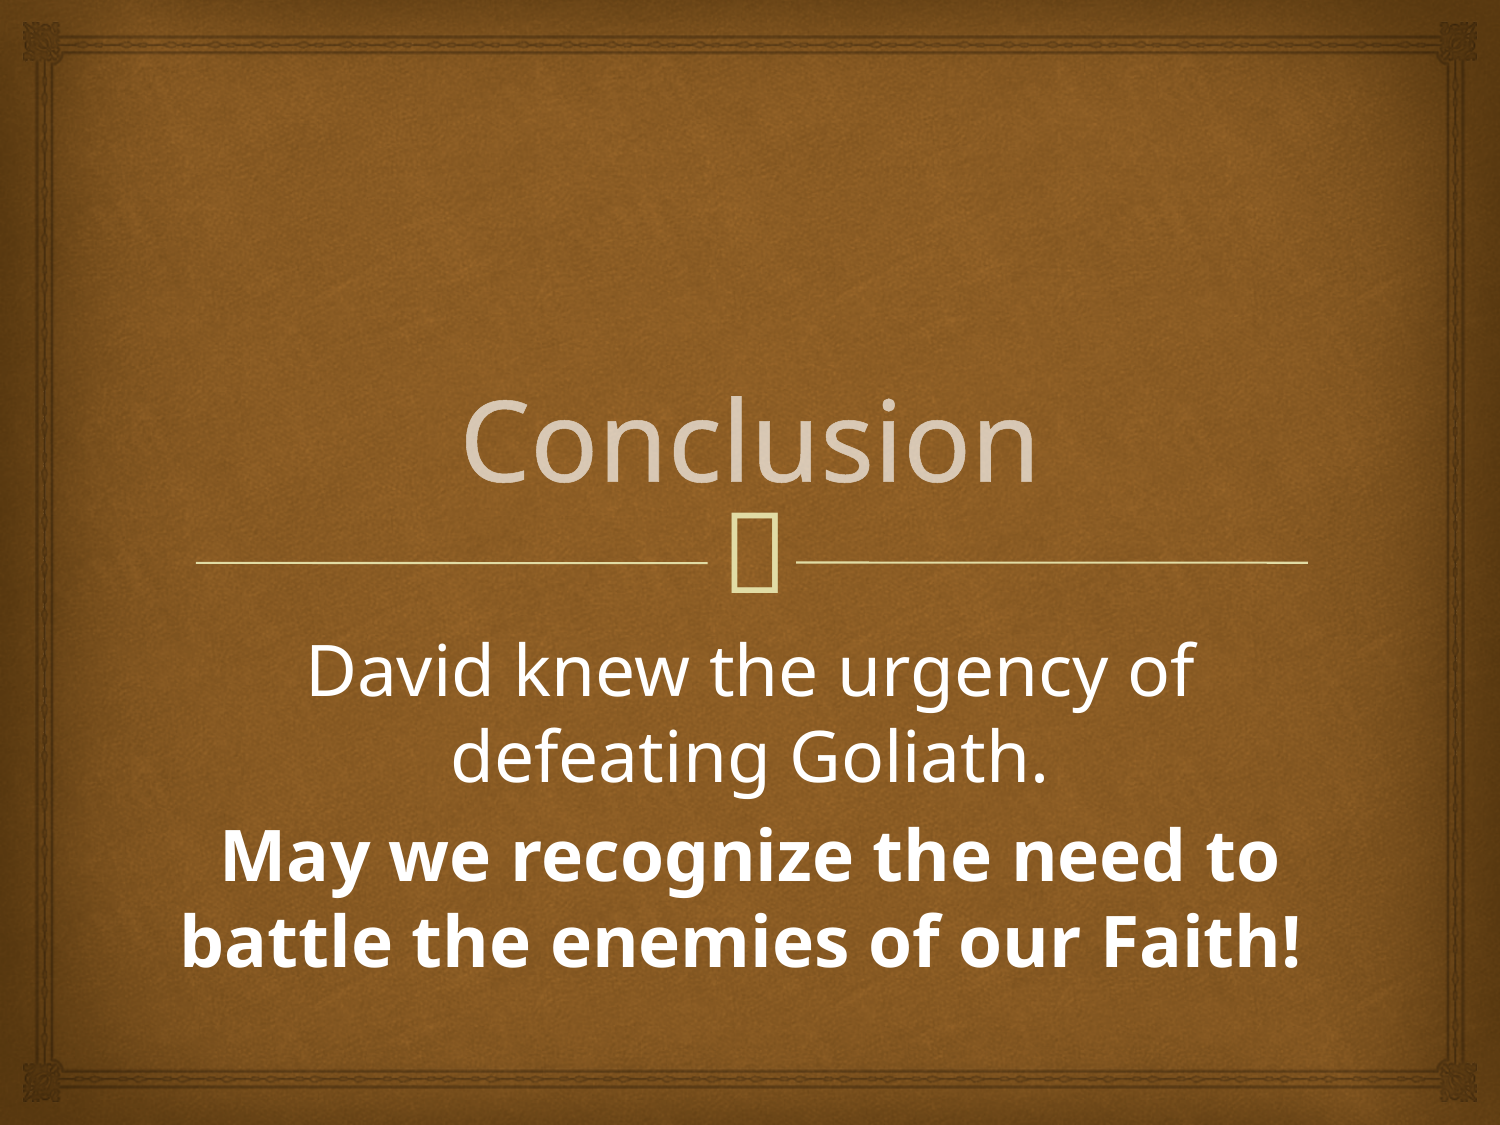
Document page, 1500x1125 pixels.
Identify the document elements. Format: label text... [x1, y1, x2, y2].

title Conclusion [162, 227, 1338, 512]
subtitle David knew the urgency of defeating Goliath. May we recognize the need to battle the enemies of our Faith! [162, 618, 1338, 1013]
picture [0, 0, 1500, 1125]
